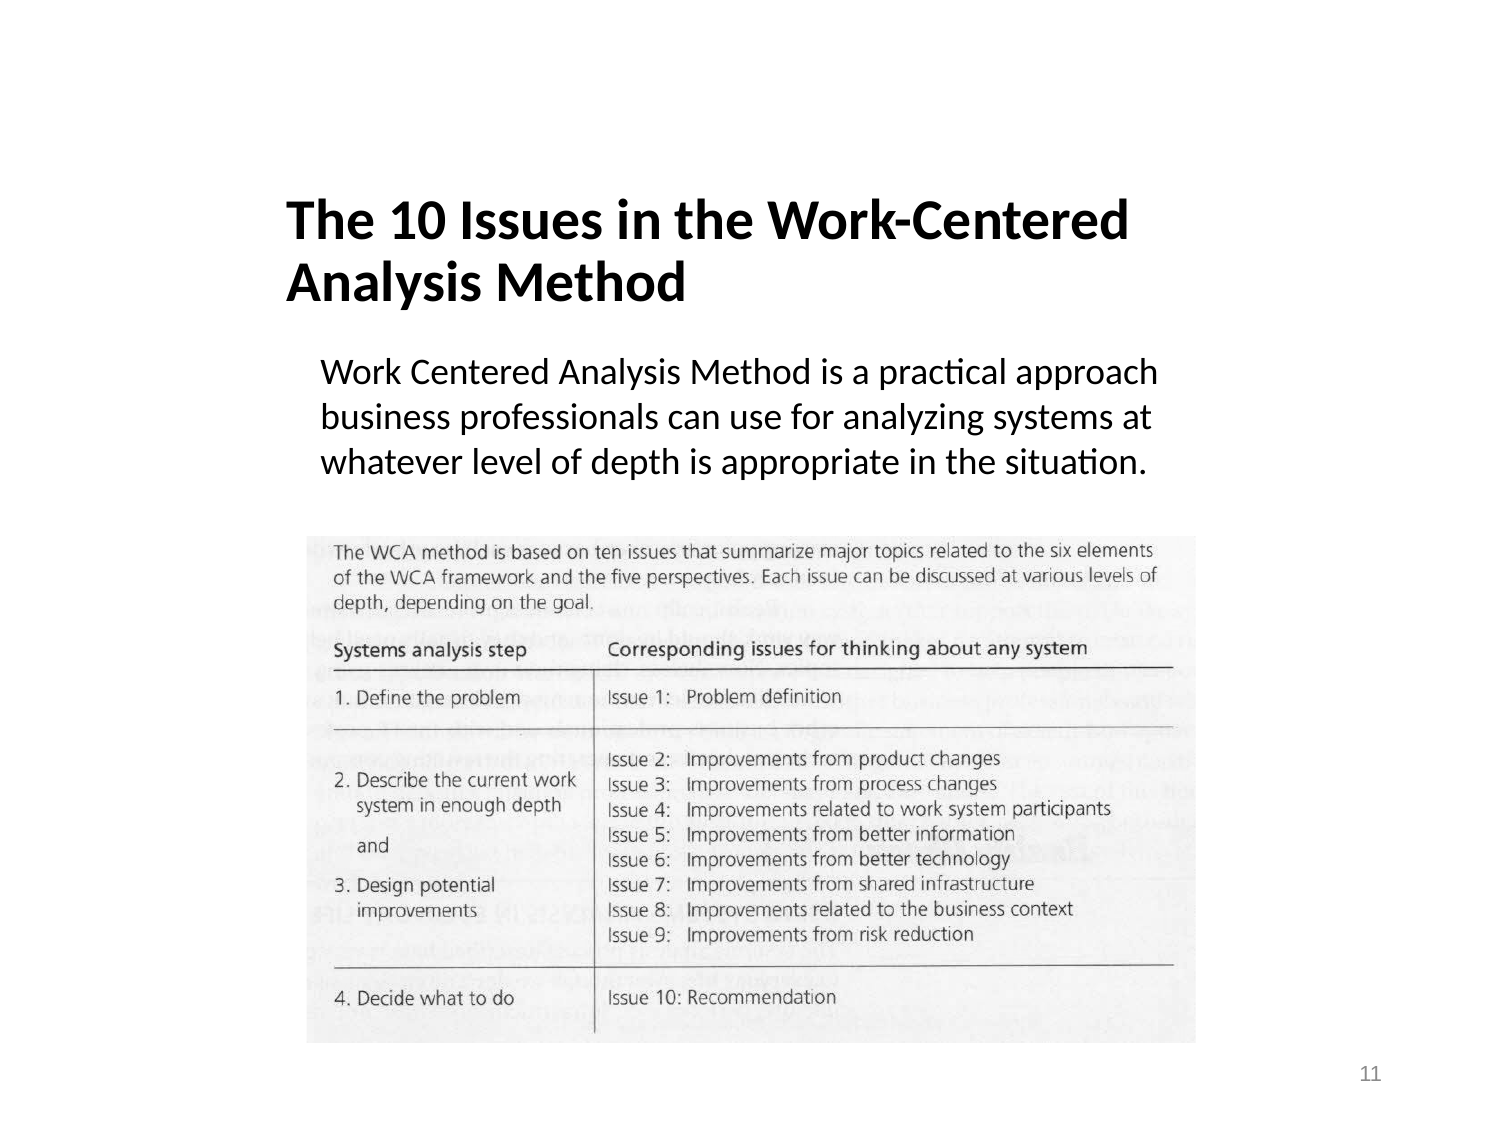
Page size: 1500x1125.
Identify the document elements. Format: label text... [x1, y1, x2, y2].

text_box Work Centered Analysis Method is a practical approach business professionals can use for analyzing systems at whatever level of depth is appropriate in the situation. [305, 340, 1193, 490]
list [306, 536, 1196, 1043]
title The 10 Issues in the Work-Centered Analysis Method [271, 181, 1228, 323]
slide_number 11 [1059, 1042, 1397, 1103]
